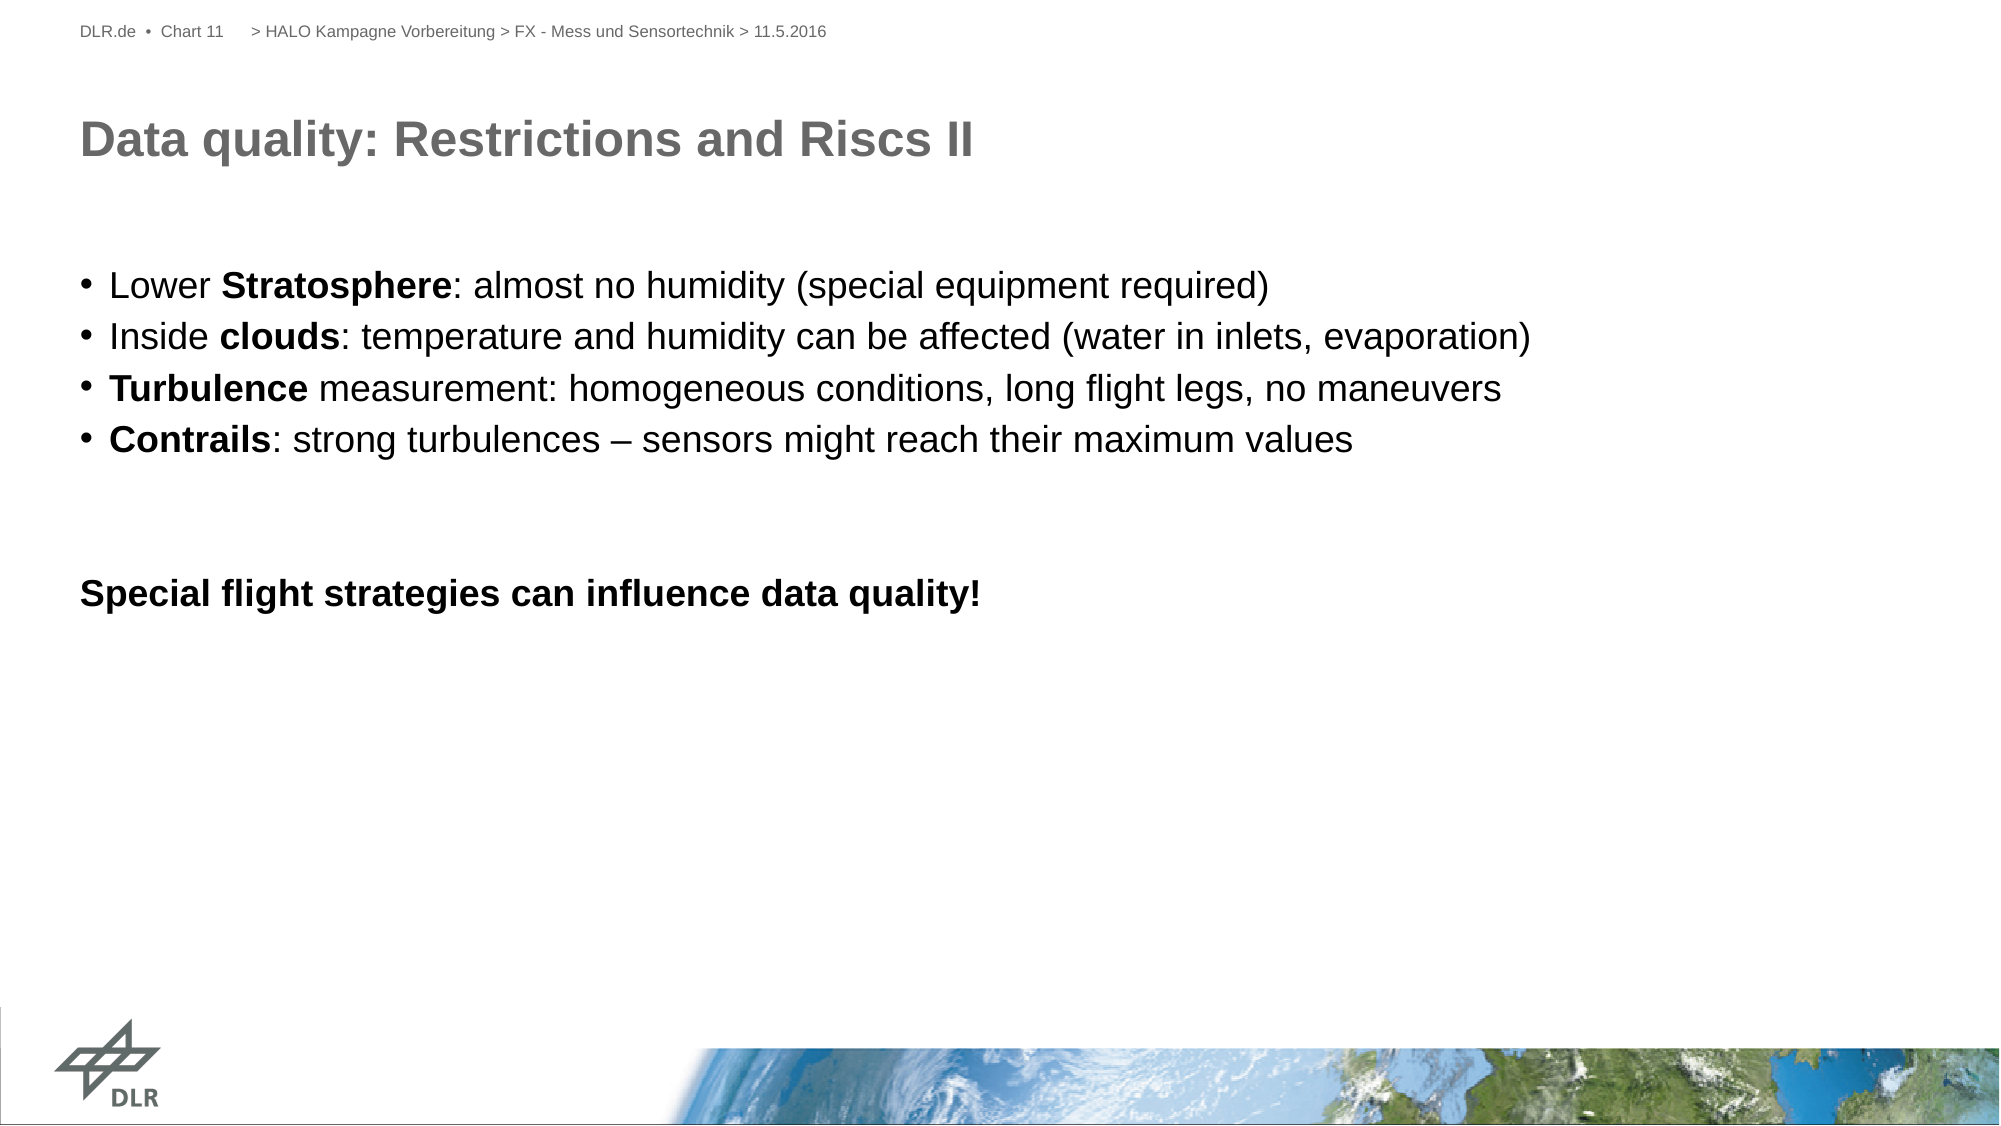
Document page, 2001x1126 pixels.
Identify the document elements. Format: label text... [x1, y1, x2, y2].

slide_number DLR.de • Chart 11 [79, 20, 251, 45]
footer > HALO Kampagne Vorbereitung > FX - Mess und Sensortechnik > 11.5.2016 [251, 20, 1921, 45]
picture [0, 1007, 2000, 1125]
list Lower Stratosphere: almost no humidity (special equipment required) Inside clouds: temperature and humidity can be affected (water in inlets, evaporation) Turbulence measurement: homogeneous conditions, long flight legs, no maneuvers Contrails: strong turbulences – sensors might reach their maximum values Special flight strategies can influence data quality! [79, 261, 1921, 973]
title Data quality: Restrictions and Riscs II [79, 106, 1921, 228]
